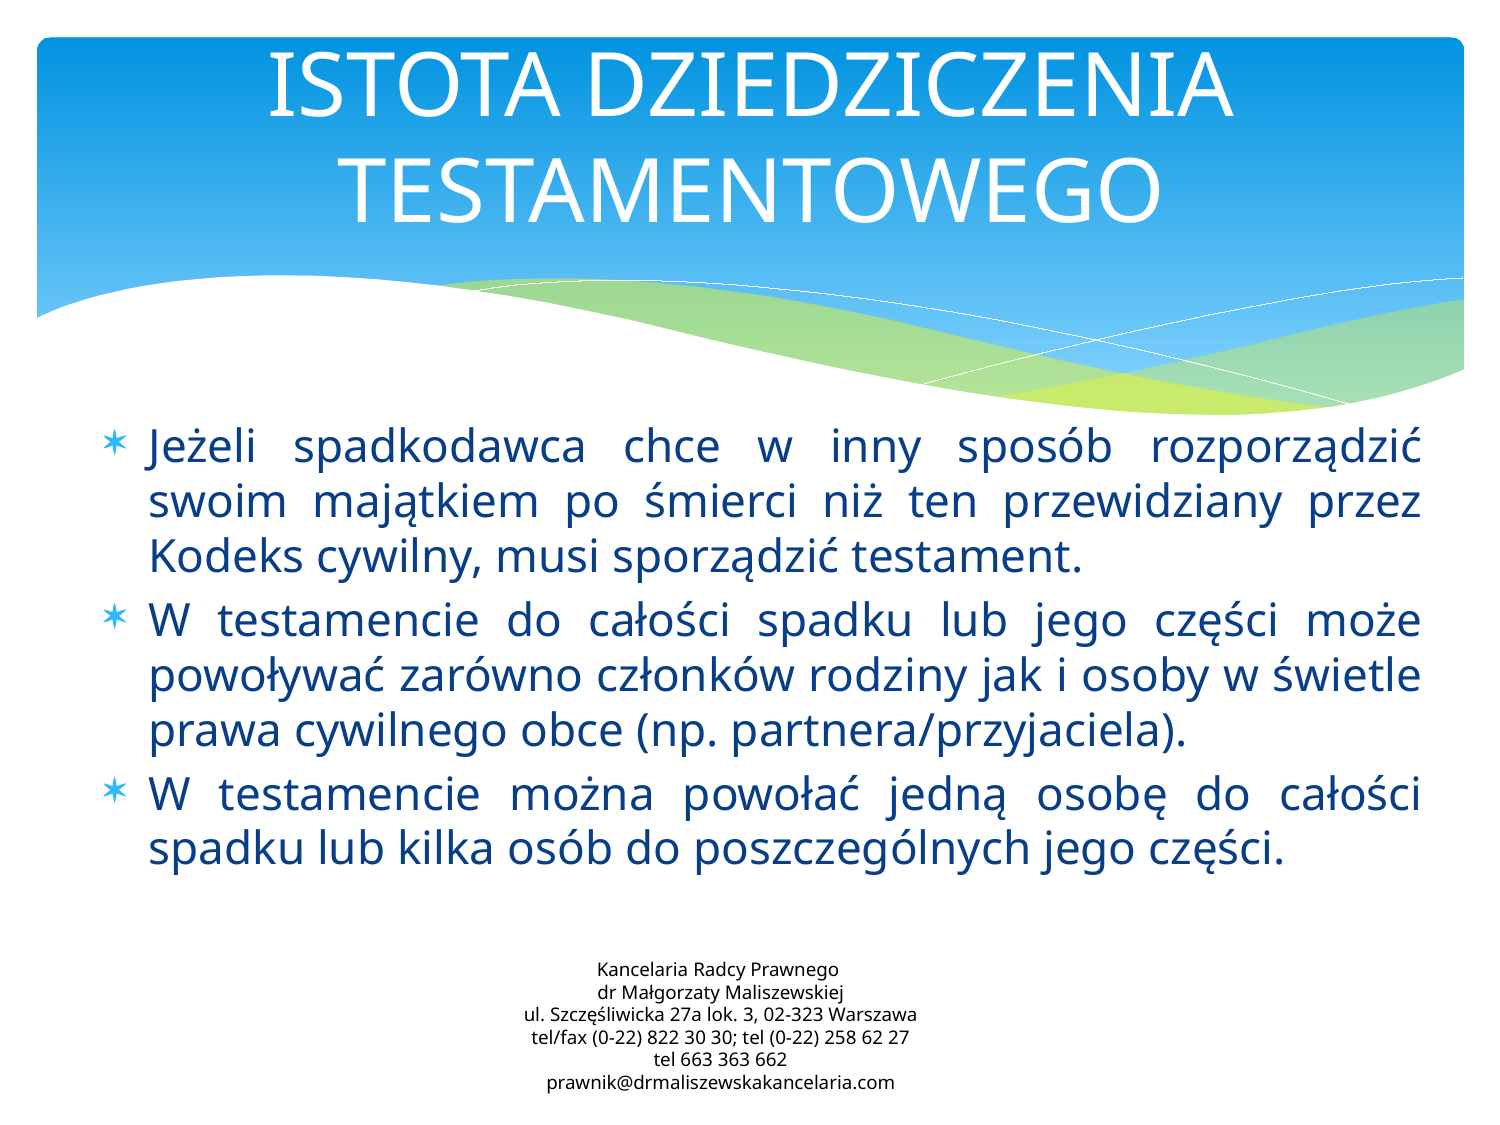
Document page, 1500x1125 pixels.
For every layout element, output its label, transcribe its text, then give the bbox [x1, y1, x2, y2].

list Jeżeli spadkodawca chce w inny sposób rozporządzić swoim majątkiem po śmierci niż ten przewidziany przez Kodeks cywilny, musi sporządzić testament. W testamencie do całości spadku lub jego części może powoływać zarówno członków rodziny jak i osoby w świetle prawa cywilnego obce (np. partnera/przyjaciela). W testamencie można powołać jedną osobę do całości spadku lub kilka osób do poszczególnych jego części. [88, 408, 1439, 1125]
title ISTOTA DZIEDZICZENIA TESTAMENTOWEGO [76, 19, 1427, 249]
text_box Kancelaria Radcy Prawnego dr Małgorzaty Maliszewskiej ul. Szczęśliwicka 27a lok. 3, 02-323 Warszawa tel/fax (0-22) 822 30 30; tel (0-22) 258 62 27 tel 663 363 662 prawnik@drmaliszewskakancelaria.com [407, 950, 1034, 1101]
